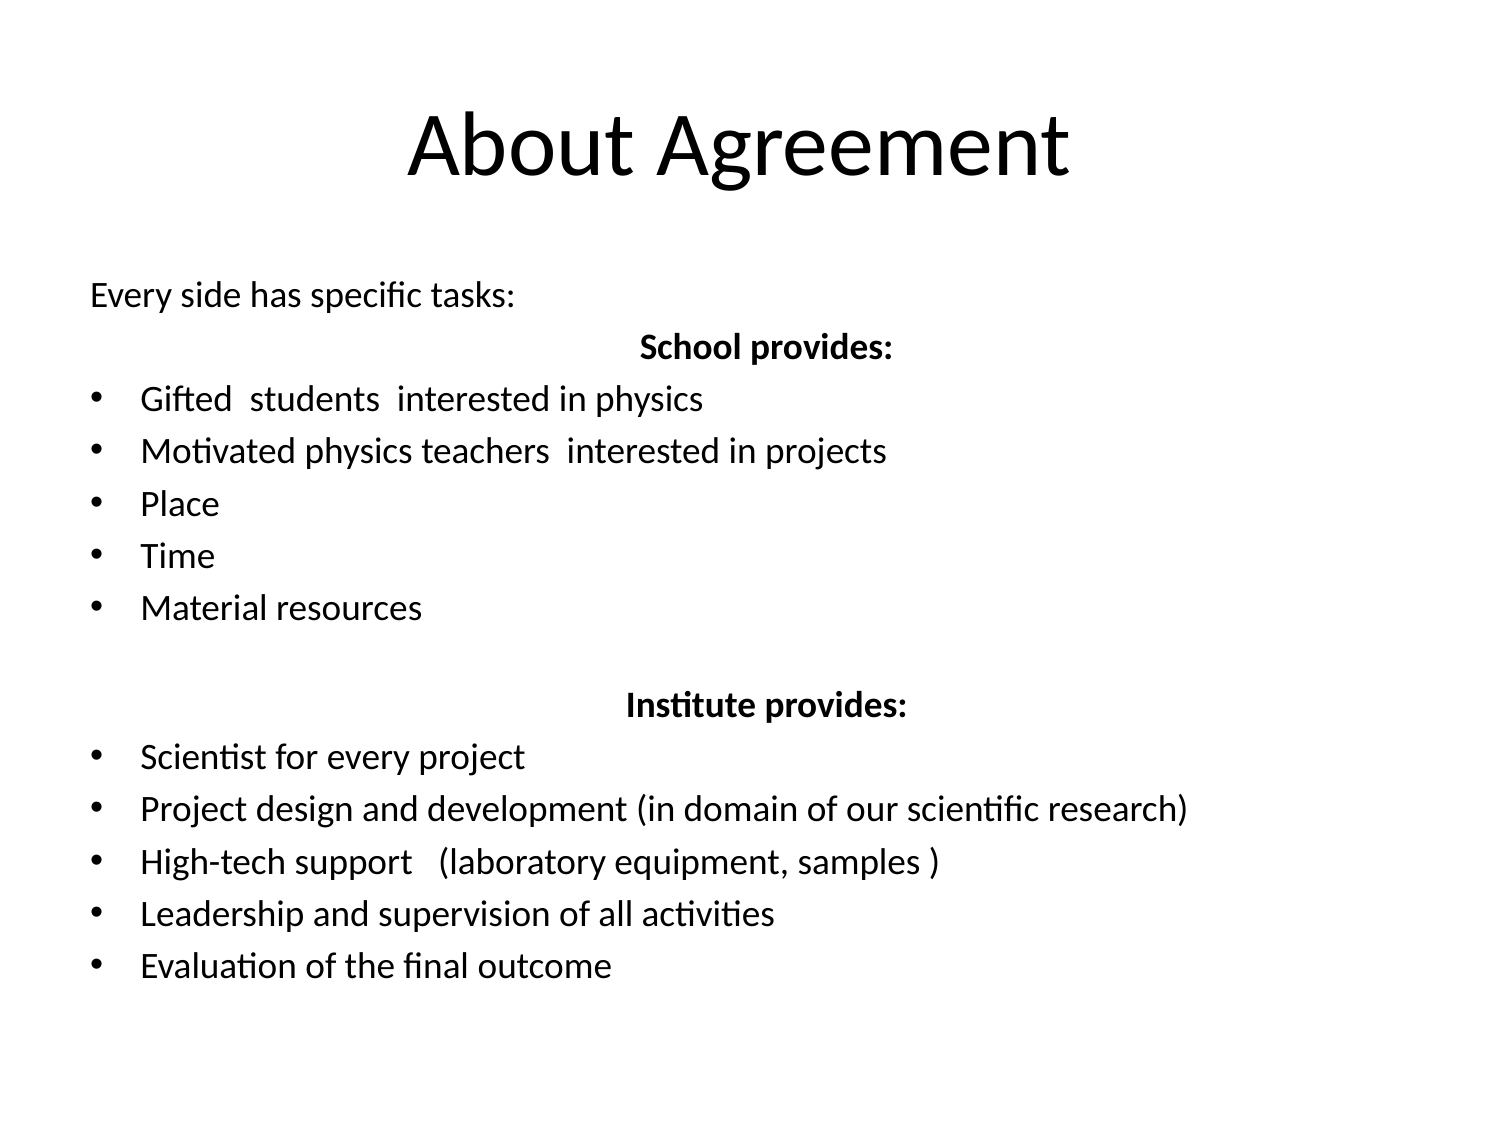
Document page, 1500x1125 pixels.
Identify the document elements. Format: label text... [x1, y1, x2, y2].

list Every side has specific tasks: School provides: Gifted students interested in physics Motivated physics teachers interested in projects Place Time Material resources Institute provides: Scientist for every project Project design and development (in domain of our scientific research) High-tech support (laboratory equipment, samples ) Leadership and supervision of all activities Evaluation of the final outcome [75, 262, 1459, 1005]
title About Agreement [75, 45, 1425, 233]
